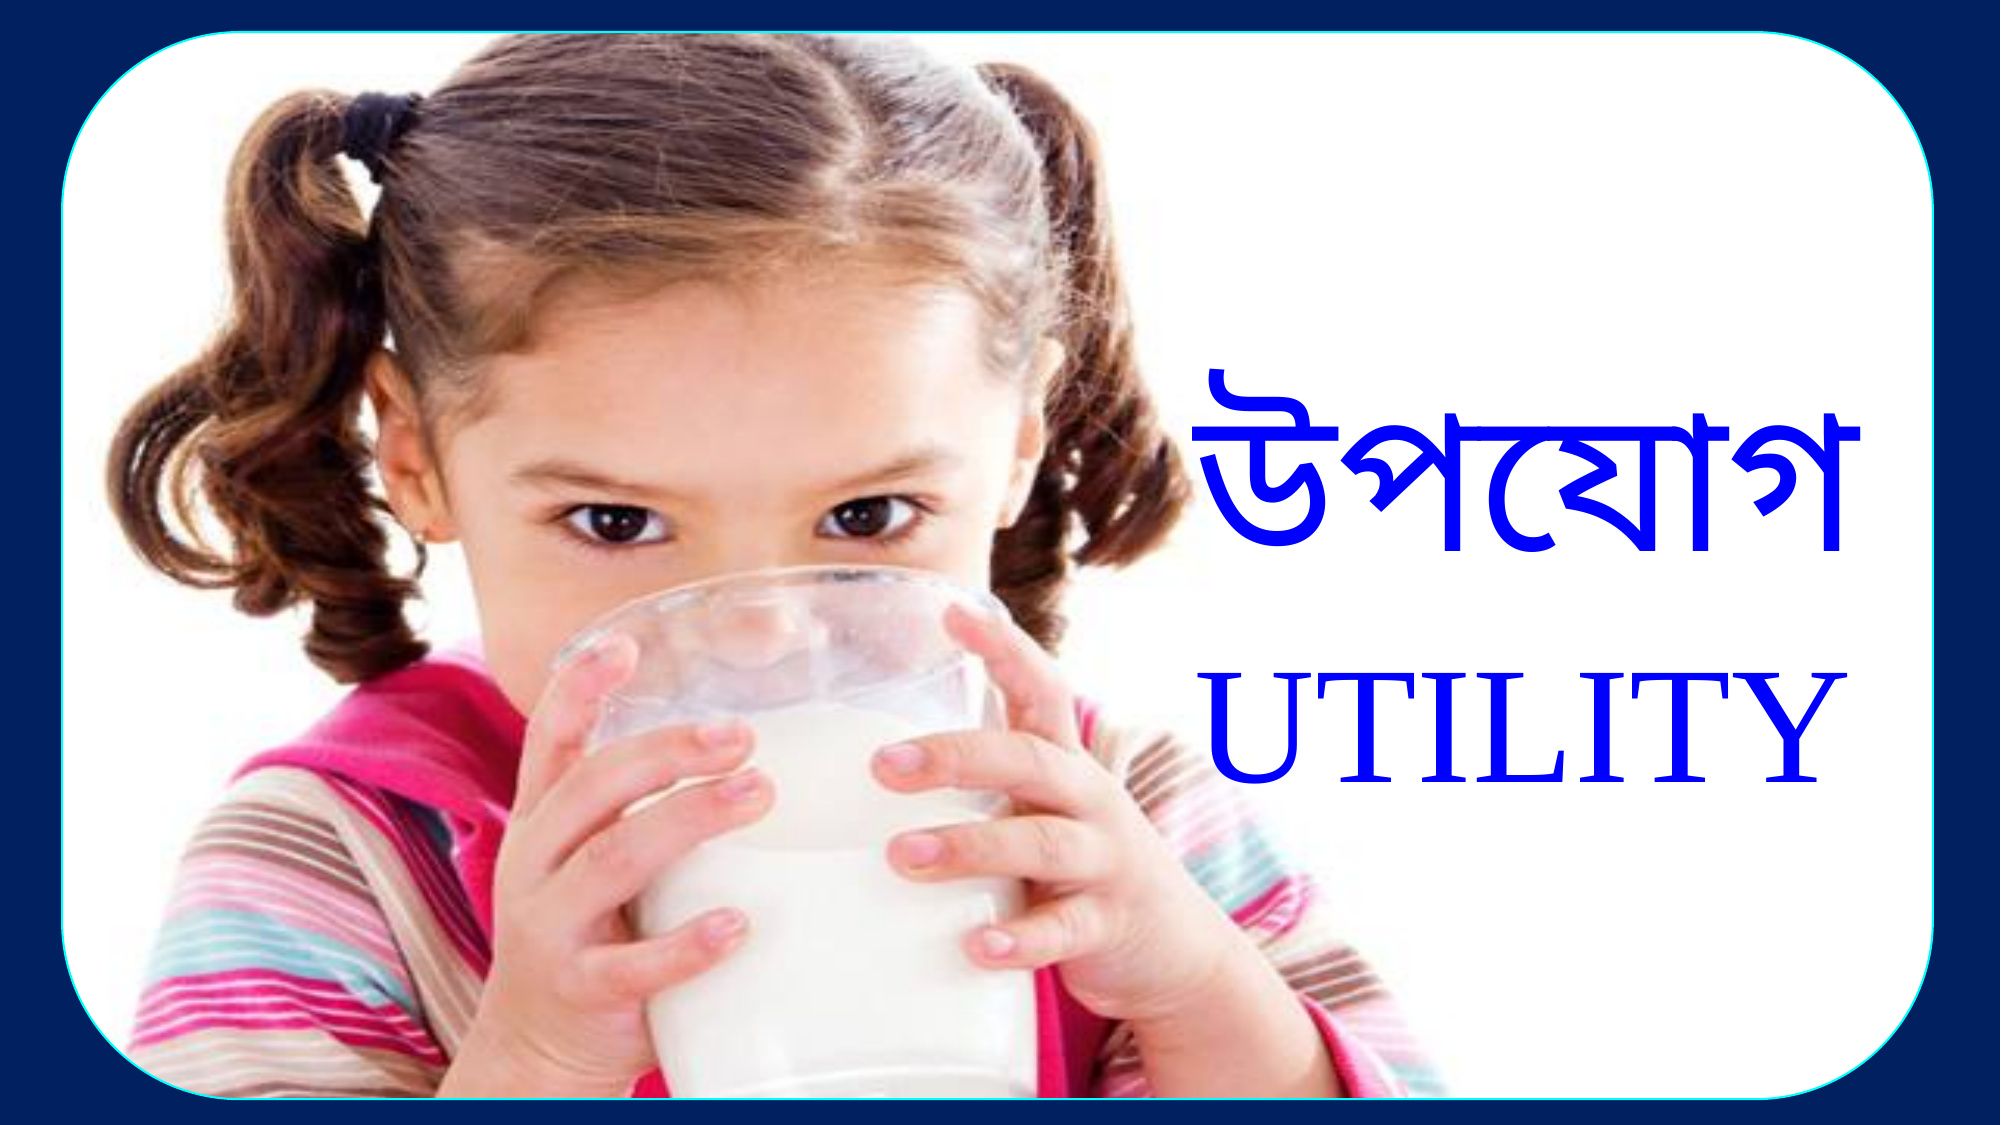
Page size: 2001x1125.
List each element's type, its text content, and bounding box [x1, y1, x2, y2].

text_box উপযোগ UTILITY [61, 30, 1934, 1101]
